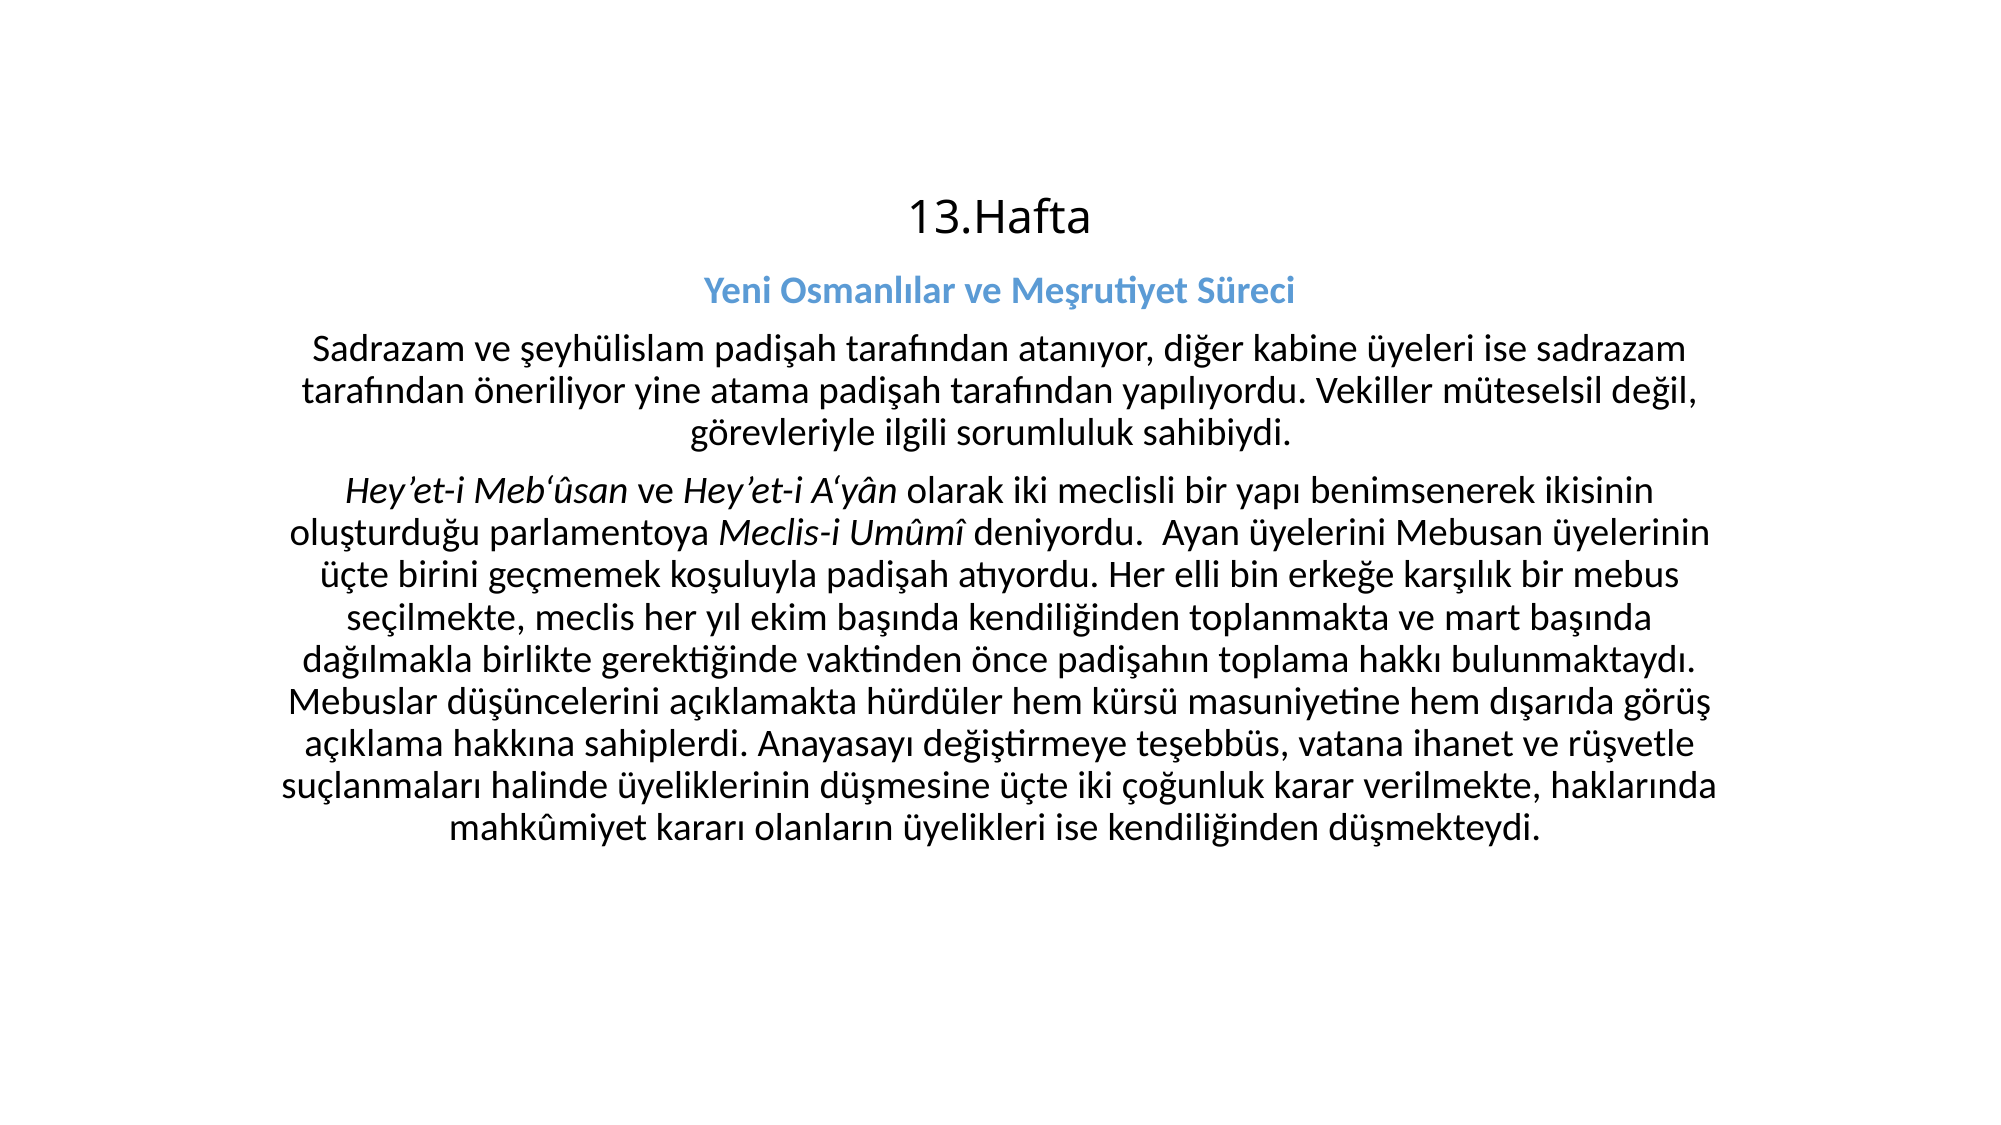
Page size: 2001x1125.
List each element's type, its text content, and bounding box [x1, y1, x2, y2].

title 13.Hafta [249, 184, 1750, 262]
subtitle Yeni Osmanlılar ve Meşrutiyet Süreci Sadrazam ve şeyhülislam padişah tarafından atanıyor, diğer kabine üyeleri ise sadrazam tarafından öneriliyor yine atama padişah tarafından yapılıyordu. Vekiller müteselsil değil, görevleriyle ilgili sorumluluk sahibiydi. Hey’et-i Meb‘ûsan ve Hey’et-i A‘yân olarak iki meclisli bir yapı benimsenerek ikisinin oluşturduğu parlamentoya Meclis-i Umûmî deniyordu. Ayan üyelerini Mebusan üyelerinin üçte birini geçmemek koşuluyla padişah atıyordu. Her elli bin erkeğe karşılık bir mebus seçilmekte, meclis her yıl ekim başında kendiliğinden toplanmakta ve mart başında dağılmakla birlikte gerektiğinde vaktinden önce padişahın toplama hakkı bulunmaktaydı. Mebuslar düşüncelerini açıklamakta hürdüler hem kürsü masuniyetine hem dışarıda görüş açıklama hakkına sahiplerdi. Anayasayı değiştirmeye teşebbüs, vatana ihanet ve rüşvetle suçlanmaları halinde üyeliklerinin düşmesine üçte iki çoğunluk karar verilmekte, haklarında mahkûmiyet kararı olanların üyelikleri ise kendiliğinden düşmekteydi. [249, 262, 1750, 863]
